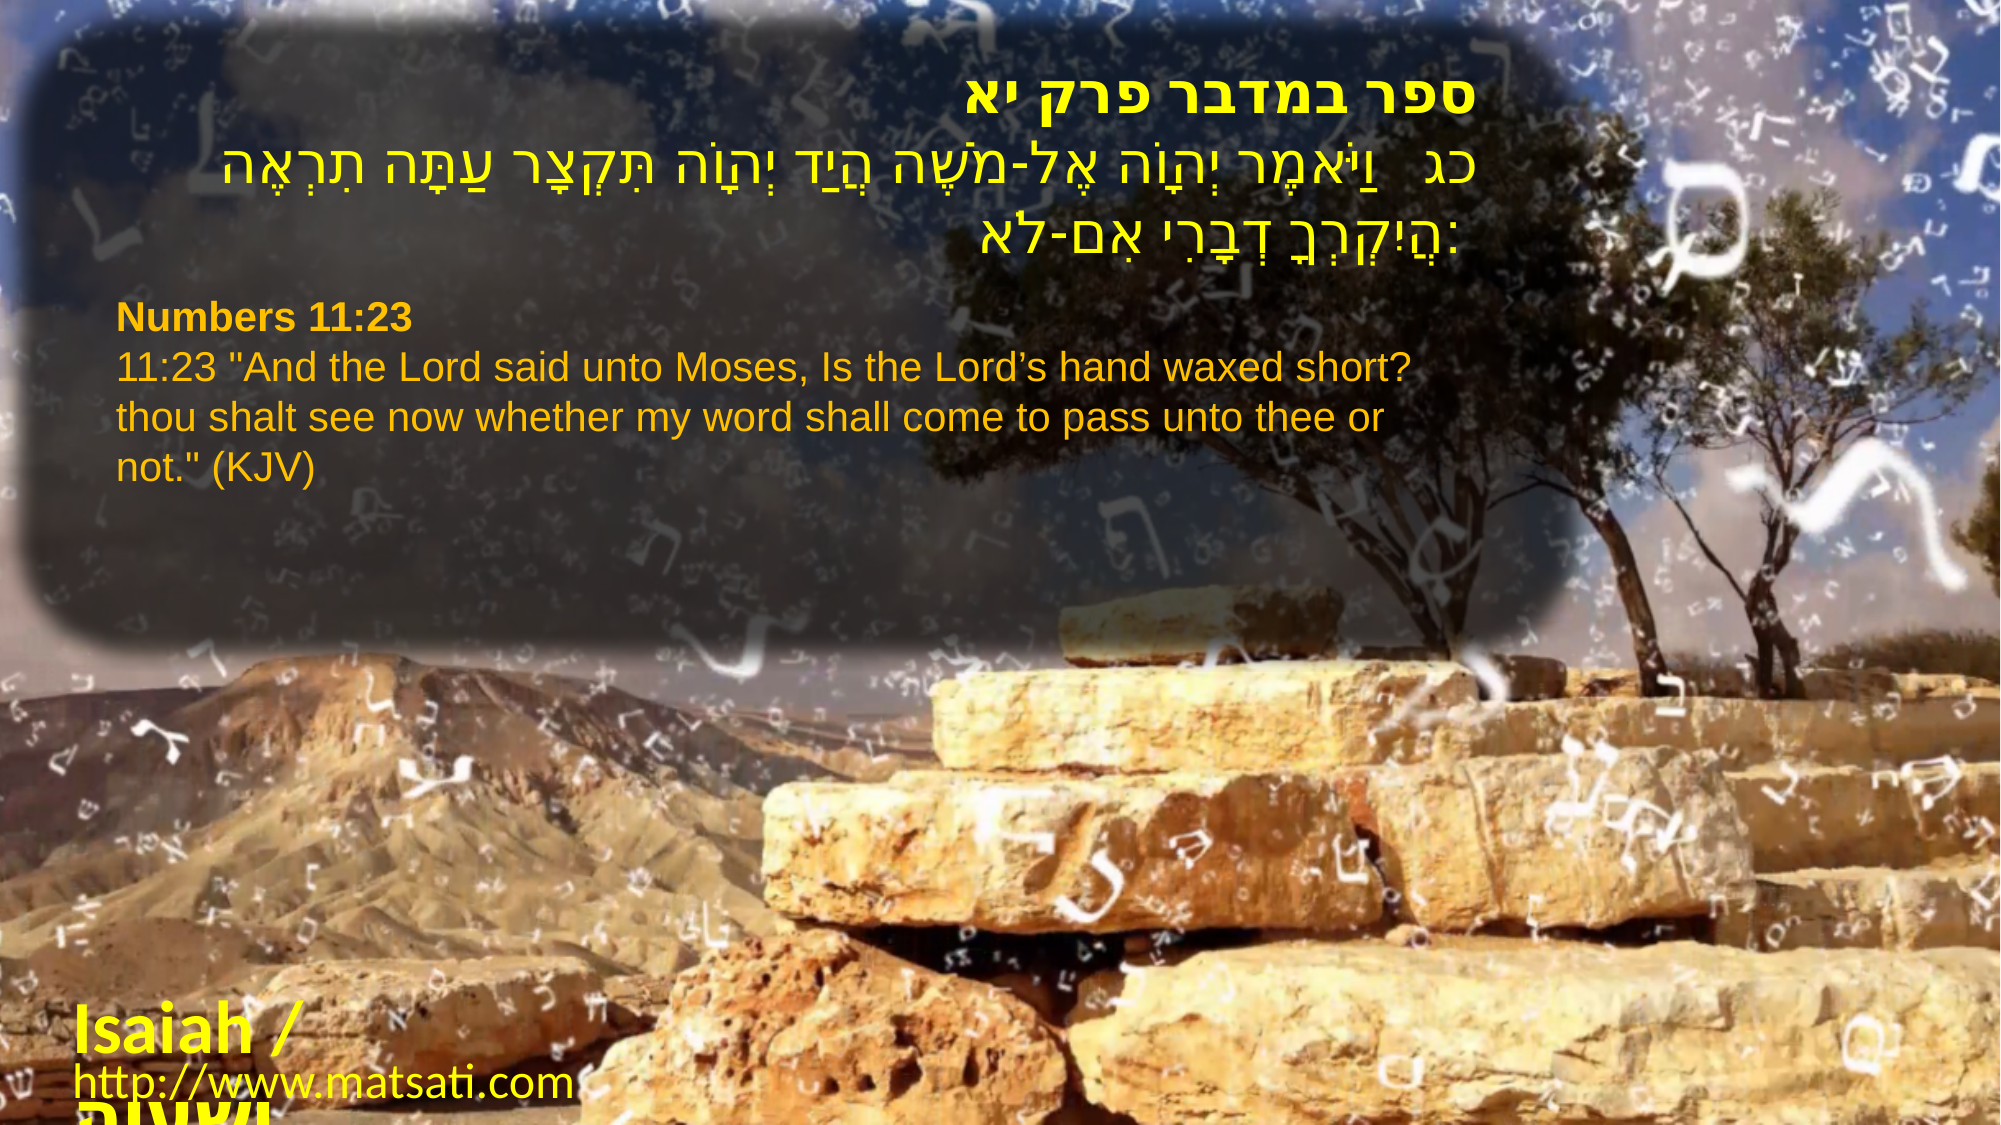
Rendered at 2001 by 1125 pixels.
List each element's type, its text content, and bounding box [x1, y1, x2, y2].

picture [0, 0, 2001, 1125]
text_box [36, 36, 1558, 637]
text_box http://www.matsati.com [525, 1041, 626, 1116]
text_box Isaiah / ישעיה [57, 971, 525, 1125]
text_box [236, 197, 1382, 232]
text_box ספר במדבר פרק יא כג וַיֹּאמֶר יְהוָֹה אֶל-מֹשֶׁה הֲיַד יְהוָֹה תִּקְצָר עַתָּה תִרְאֶה הֲיִקְרְךָ דְבָרִי אִם-לֹא: Numbers 11:23 11:23 "And the Lord said unto Moses, Is the Lord’s hand waxed short? thou shalt see now whether my word shall come to pass unto thee or not." (KJV) [100, 47, 1493, 498]
